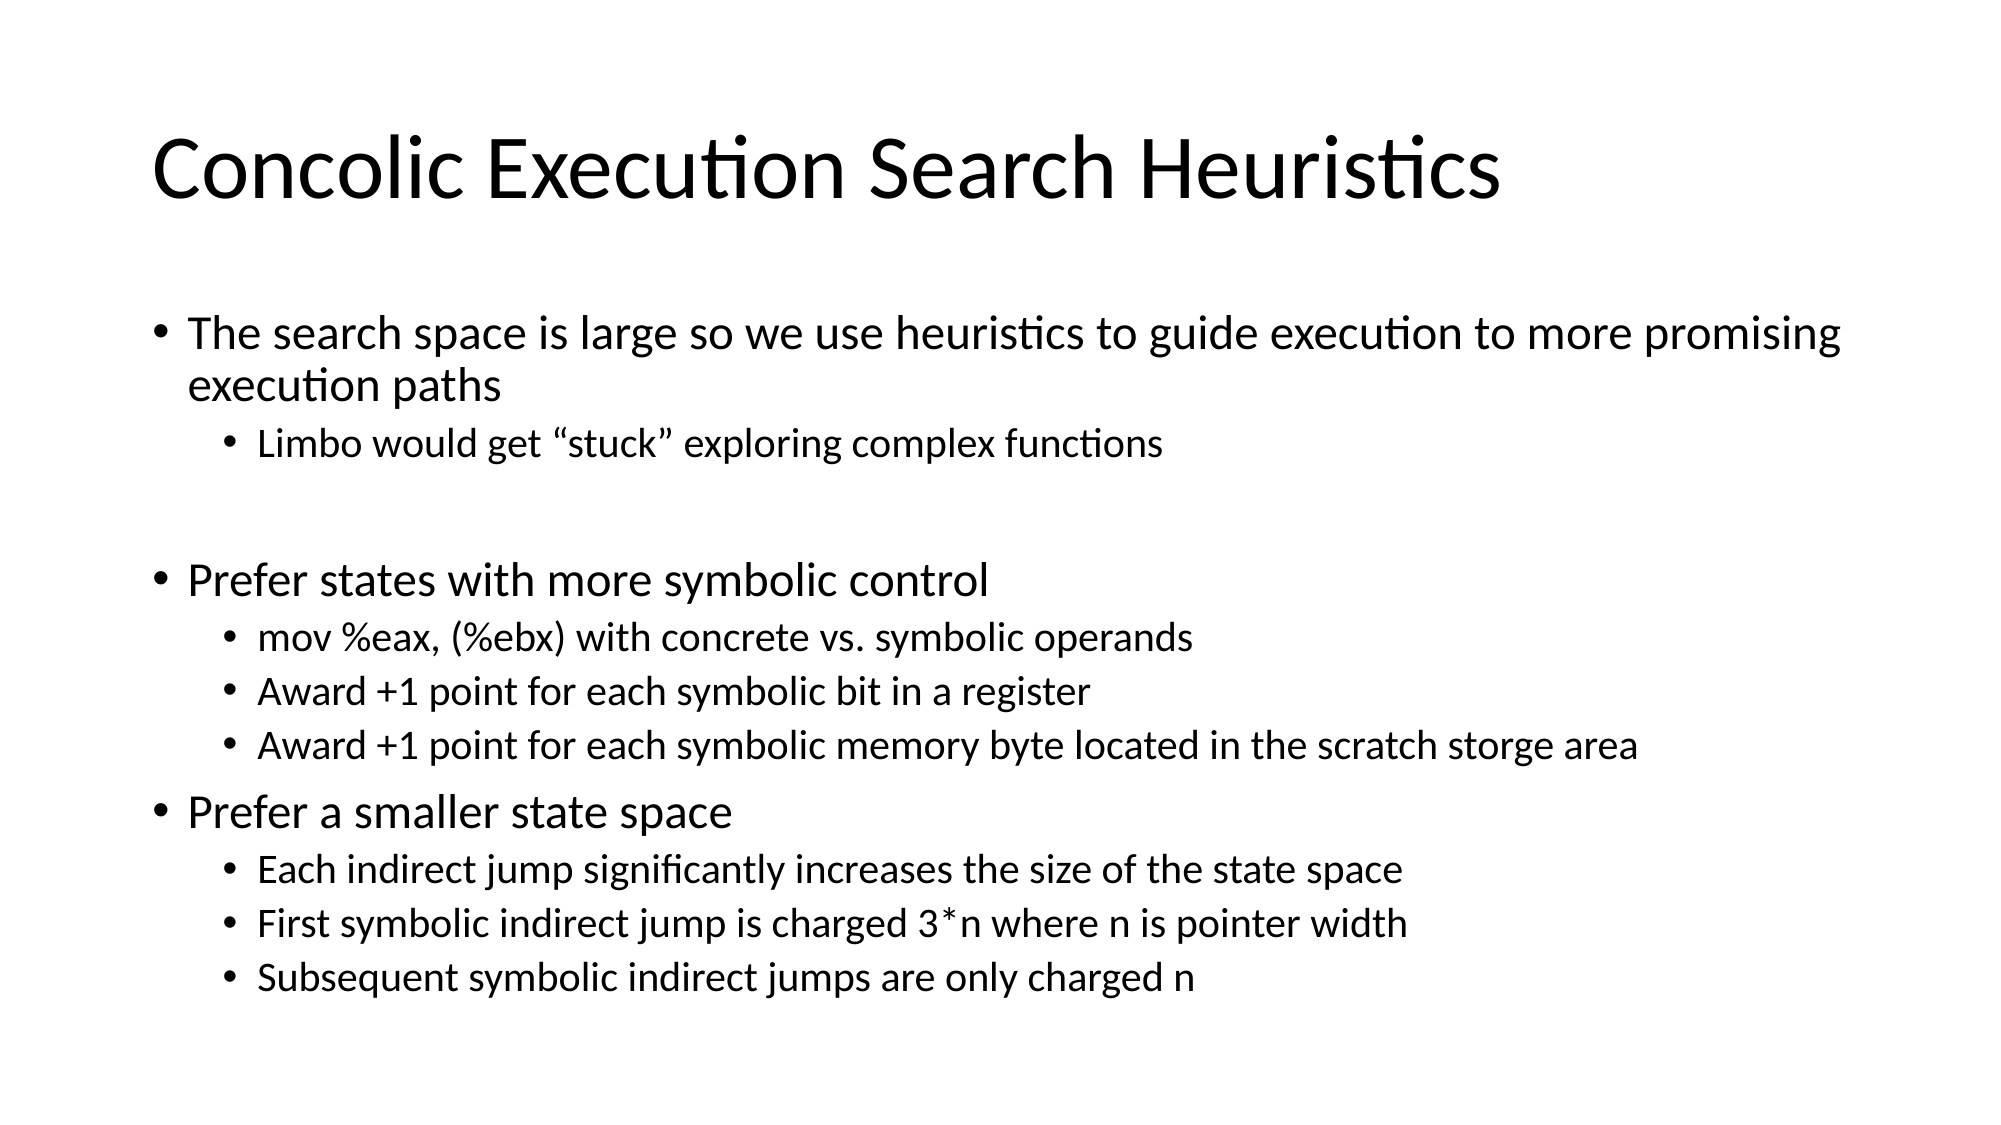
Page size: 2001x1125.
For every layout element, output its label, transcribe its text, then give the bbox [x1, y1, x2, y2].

title Concolic Execution Search Heuristics [137, 59, 1863, 278]
list The search space is large so we use heuristics to guide execution to more promising execution paths Limbo would get “stuck” exploring complex functions Prefer states with more symbolic control mov %eax, (%ebx) with concrete vs. symbolic operands Award +1 point for each symbolic bit in a register Award +1 point for each symbolic memory byte located in the scratch storge area Prefer a smaller state space Each indirect jump significantly increases the size of the state space First symbolic indirect jump is charged 3*n where n is pointer width Subsequent symbolic indirect jumps are only charged n [137, 299, 1863, 1014]
